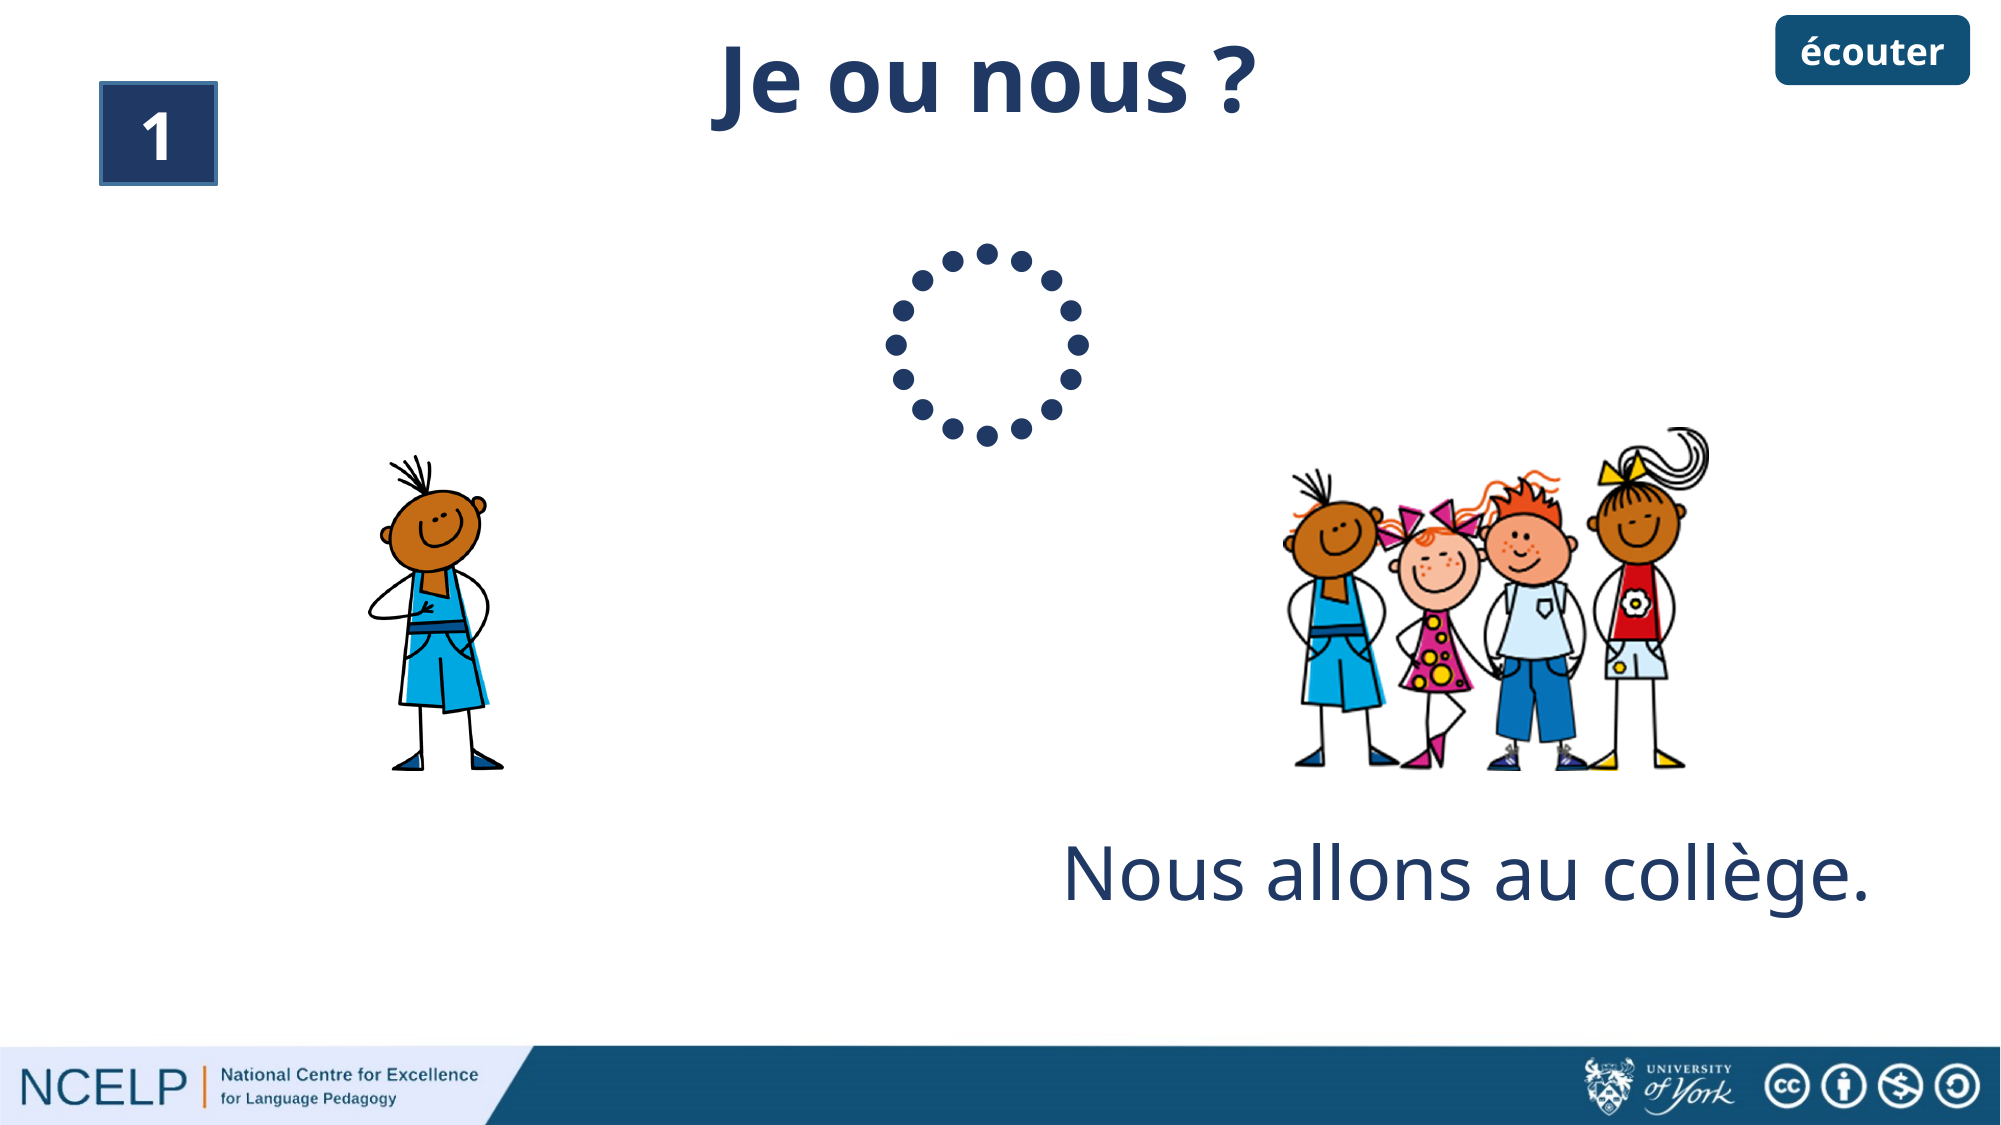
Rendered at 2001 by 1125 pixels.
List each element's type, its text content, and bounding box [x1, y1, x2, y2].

text_box 1 [99, 81, 218, 186]
picture [0, 0, 2001, 1125]
text_box écouter [1775, 15, 1971, 86]
text_box Nous allons au collège. [1046, 817, 2000, 923]
title Je ou nous ? [703, 10, 1297, 156]
text_box 󠇯 [851, 156, 1131, 554]
